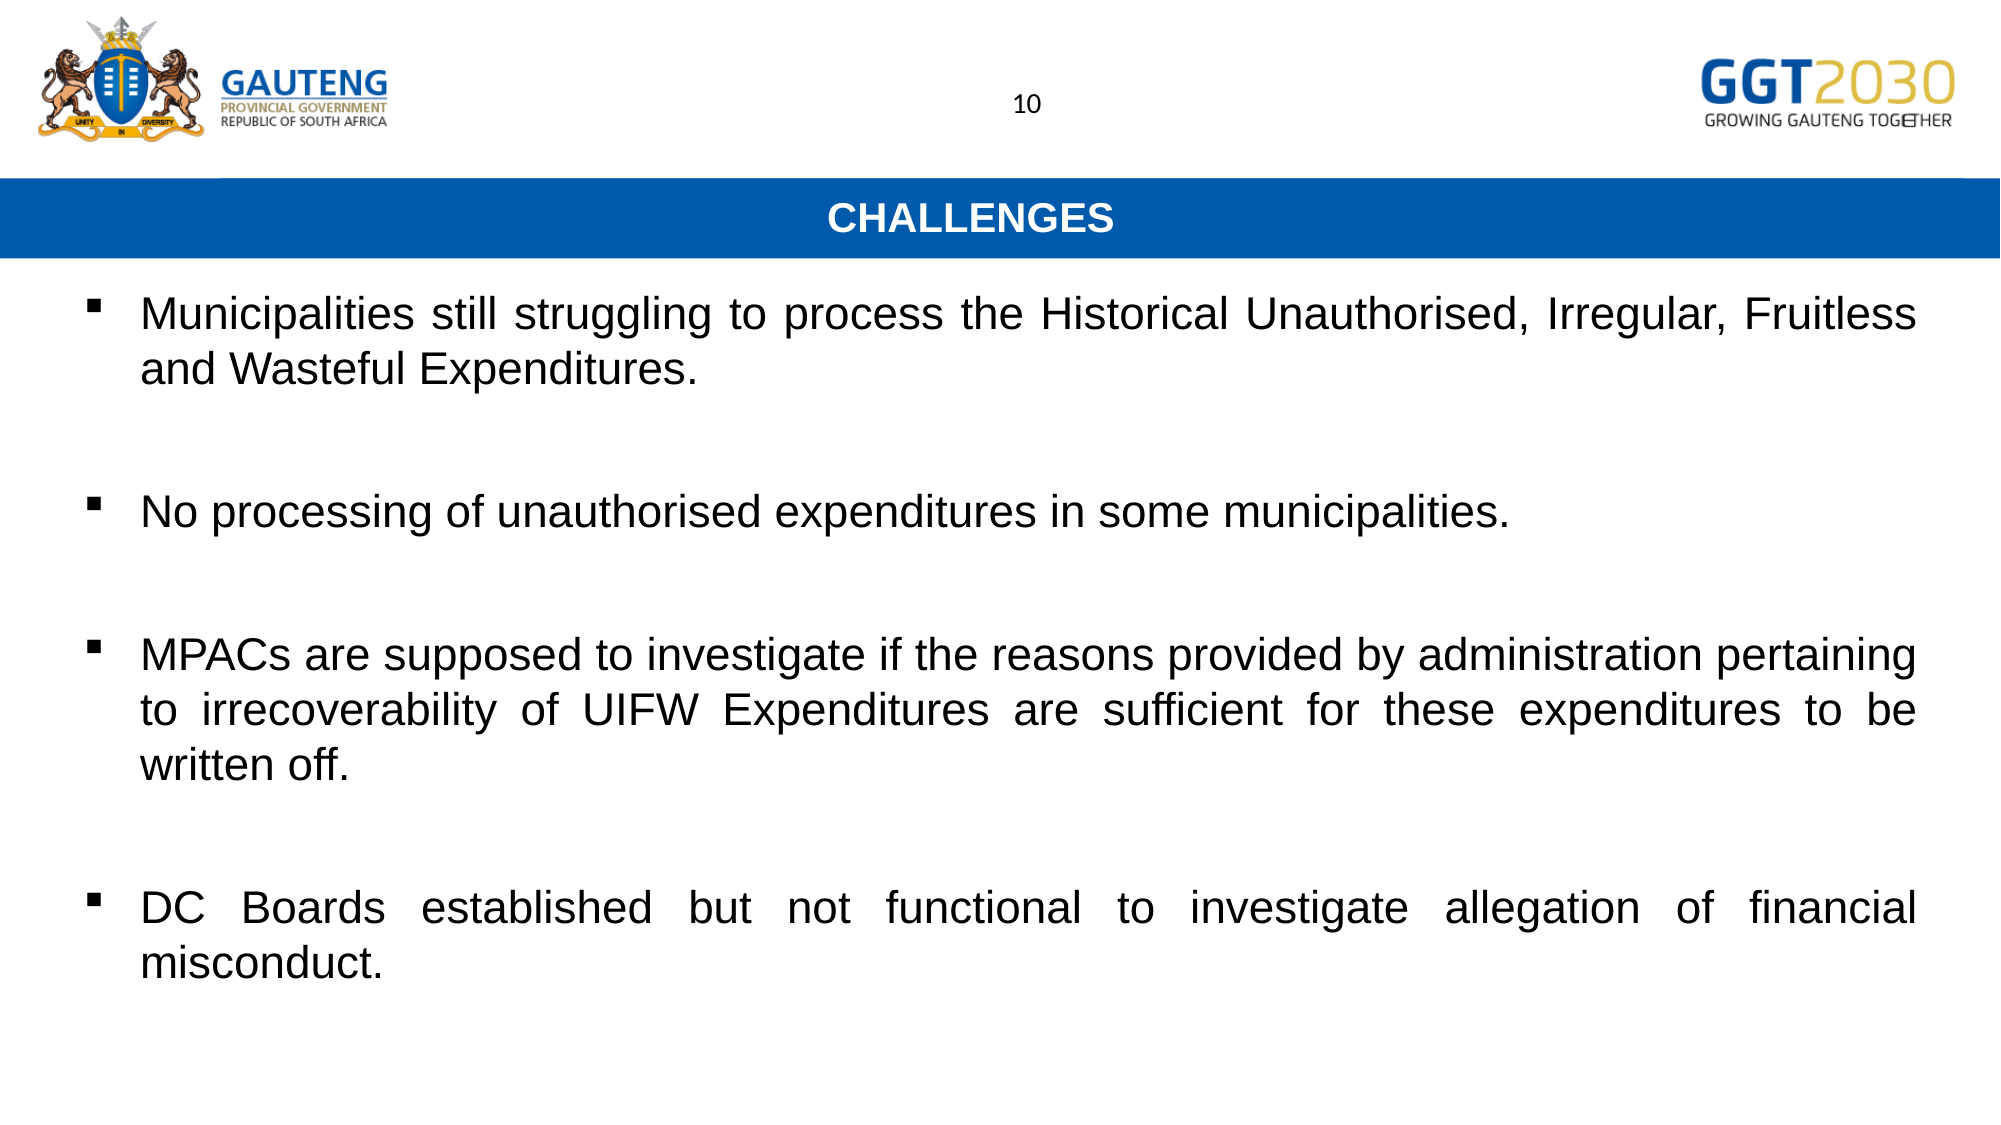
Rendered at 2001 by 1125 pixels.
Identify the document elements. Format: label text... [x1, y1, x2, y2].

title CHALLENGES [0, 186, 1954, 252]
text_box Municipalities still struggling to process the Historical Unauthorised, Irregular, Fruitless and Wasteful Expenditures. No processing of unauthorised expenditures in some municipalities. MPACs are supposed to investigate if the reasons provided by administration pertaining to irrecoverability of UIFW Expenditures are sufficient for these expenditures to be written off. DC Boards established but not functional to investigate allegation of financial misconduct. [68, 276, 1934, 1095]
picture [0, 0, 2001, 1125]
